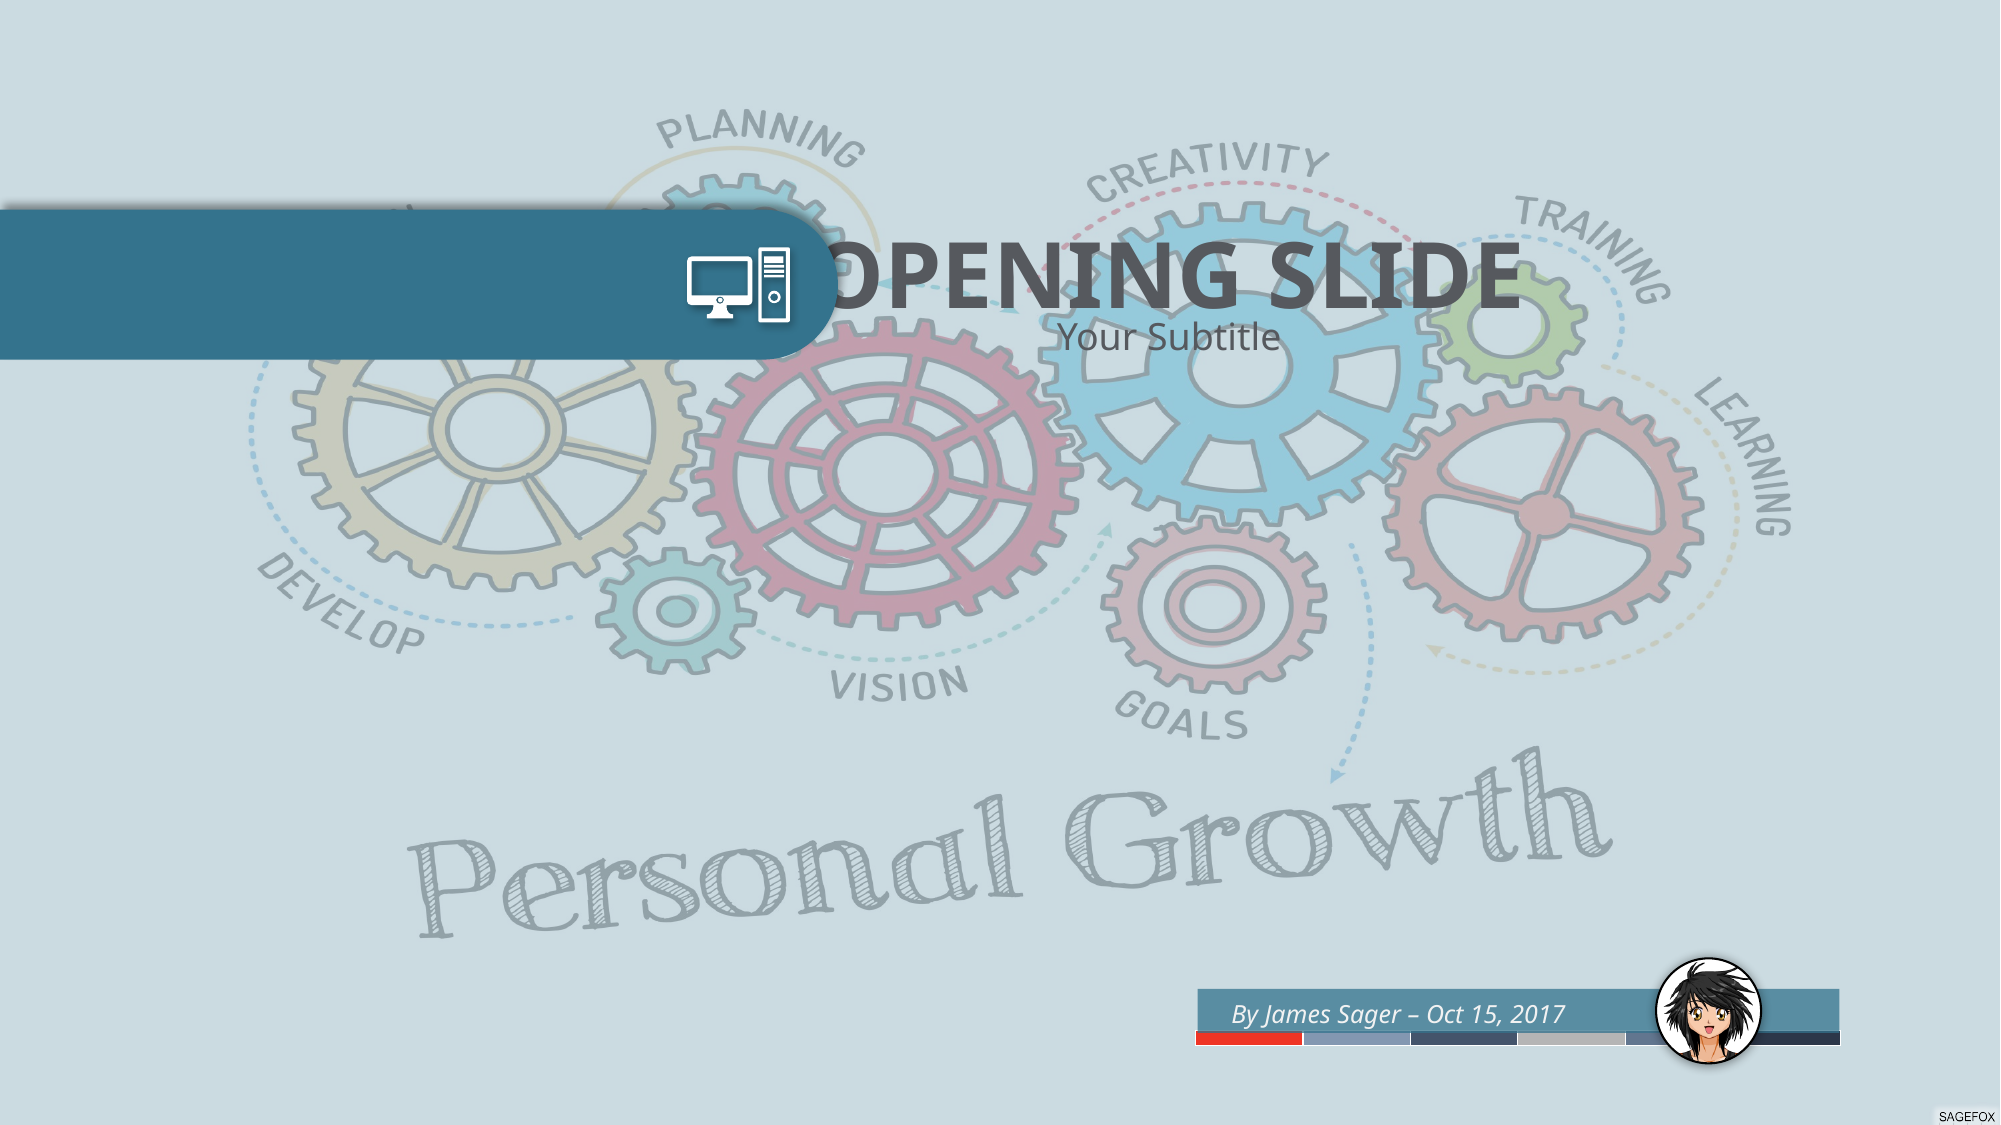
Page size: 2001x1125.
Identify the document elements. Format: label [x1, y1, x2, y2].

text_box [1195, 958, 1841, 1064]
text_box [687, 256, 716, 319]
text_box [716, 209, 1621, 367]
picture [1936, 1111, 1997, 1125]
text_box [0, 208, 772, 361]
